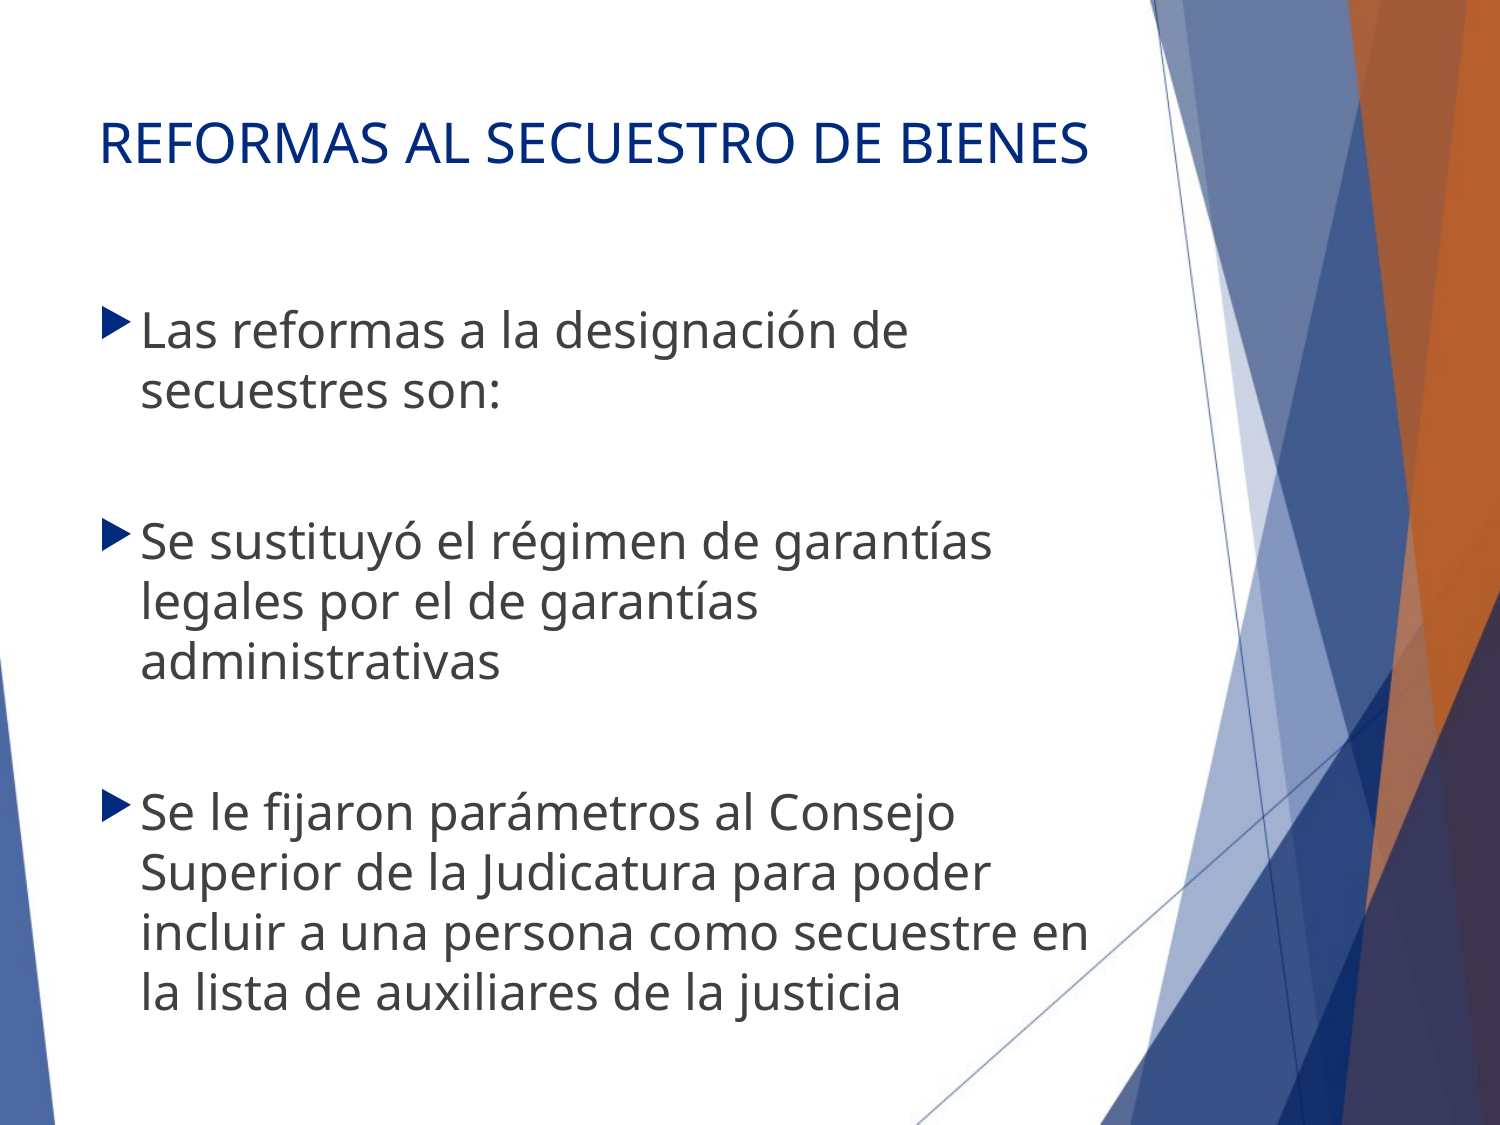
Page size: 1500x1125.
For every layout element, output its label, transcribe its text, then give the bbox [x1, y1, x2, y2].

list Las reformas a la designación de secuestres son: Se sustituyó el régimen de garantías legales por el de garantías administrativas Se le fijaron parámetros al Consejo Superior de la Judicatura para poder incluir a una persona como secuestre en la lista de auxiliares de la justicia [83, 290, 1141, 928]
title REFORMAS AL SECUESTRO DE BIENES [83, 99, 1141, 244]
picture [0, 0, 1500, 1125]
